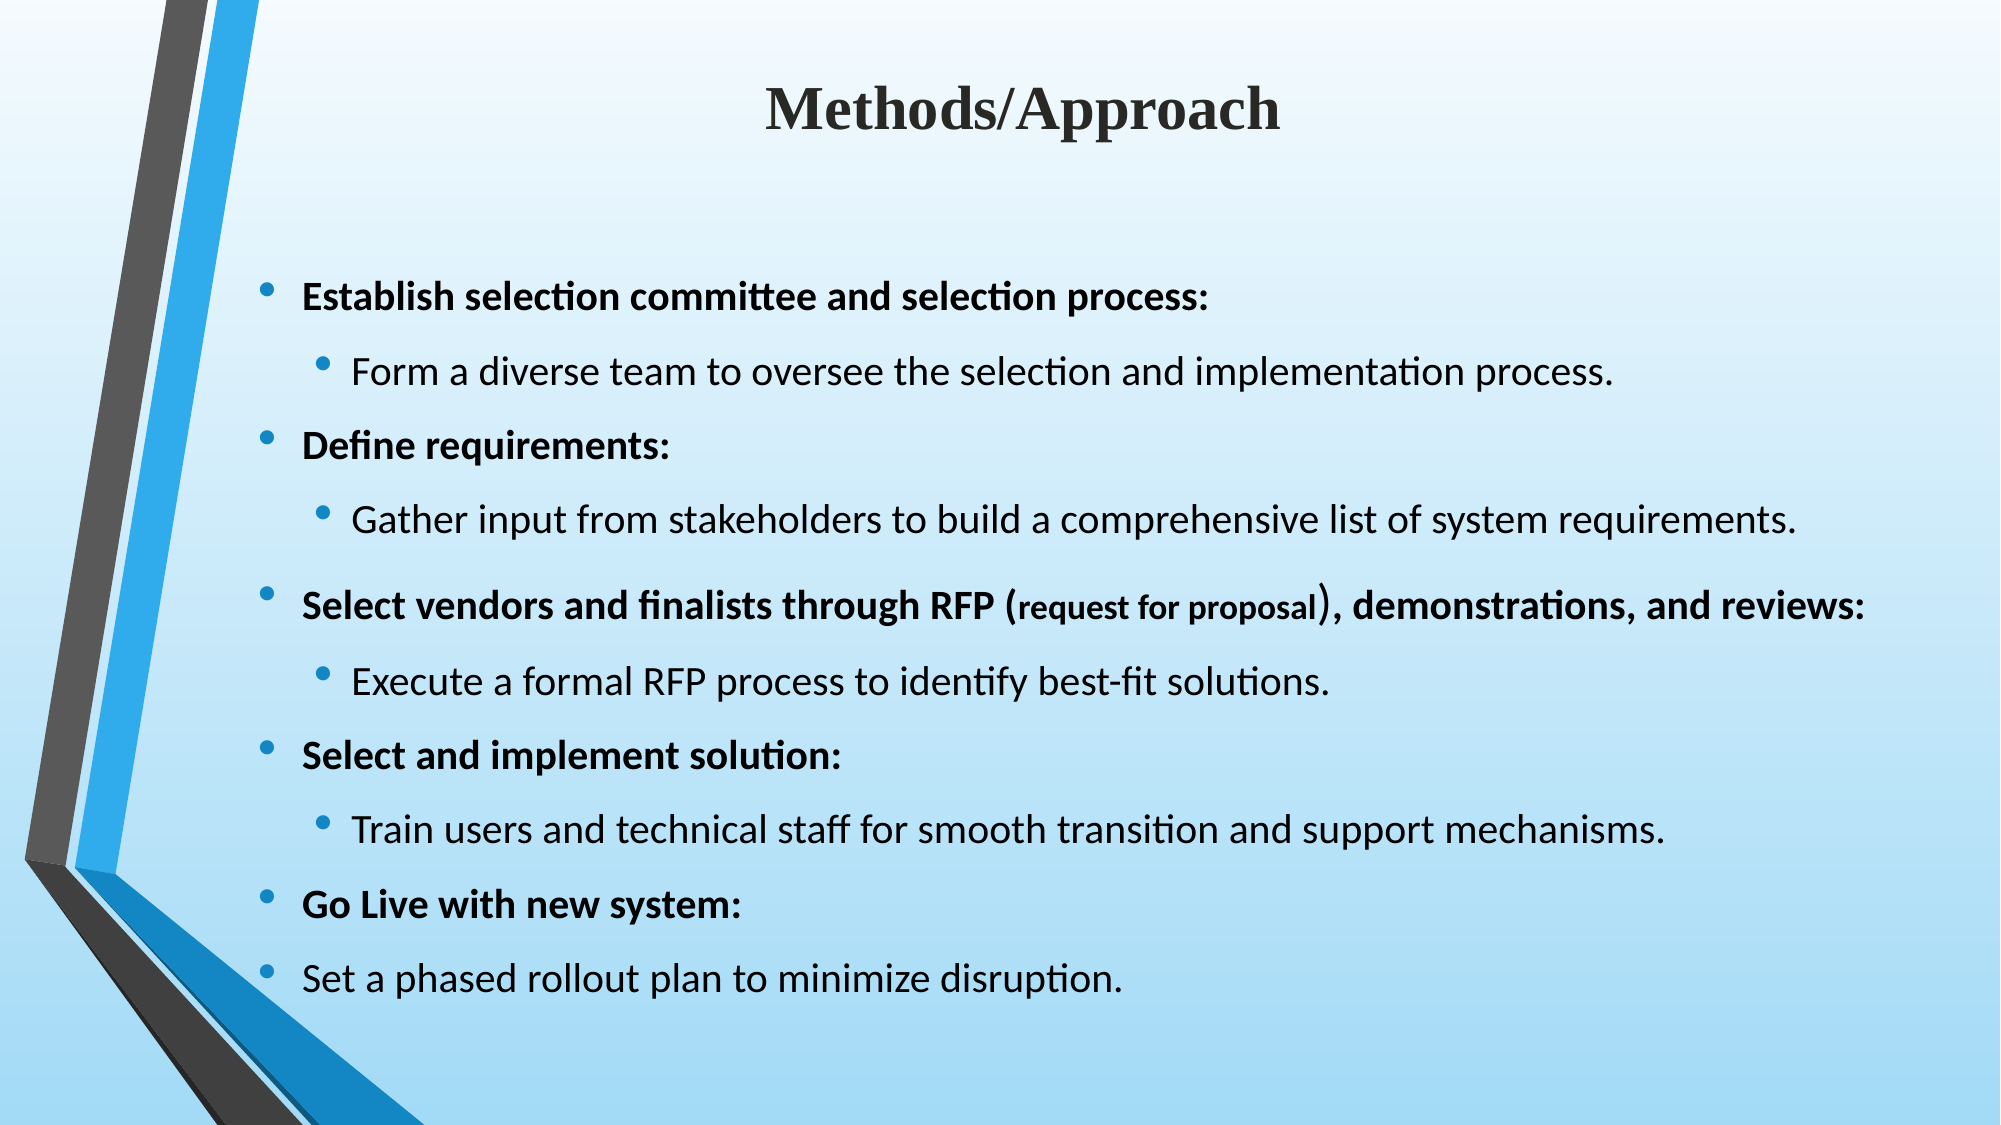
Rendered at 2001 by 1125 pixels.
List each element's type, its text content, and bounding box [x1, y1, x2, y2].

title Methods/Approach [224, 59, 1823, 226]
list Establish selection committee and selection process: Form a diverse team to oversee the selection and implementation process. Define requirements: Gather input from stakeholders to build a comprehensive list of system requirements. Select vendors and finalists through RFP (request for proposal), demonstrations, and reviews: Execute a formal RFP process to identify best-fit solutions. Select and implement solution: Train users and technical staff for smooth transition and support mechanisms. Go Live with new system: Set a phased rollout plan to minimize disruption. [244, 258, 1889, 1033]
